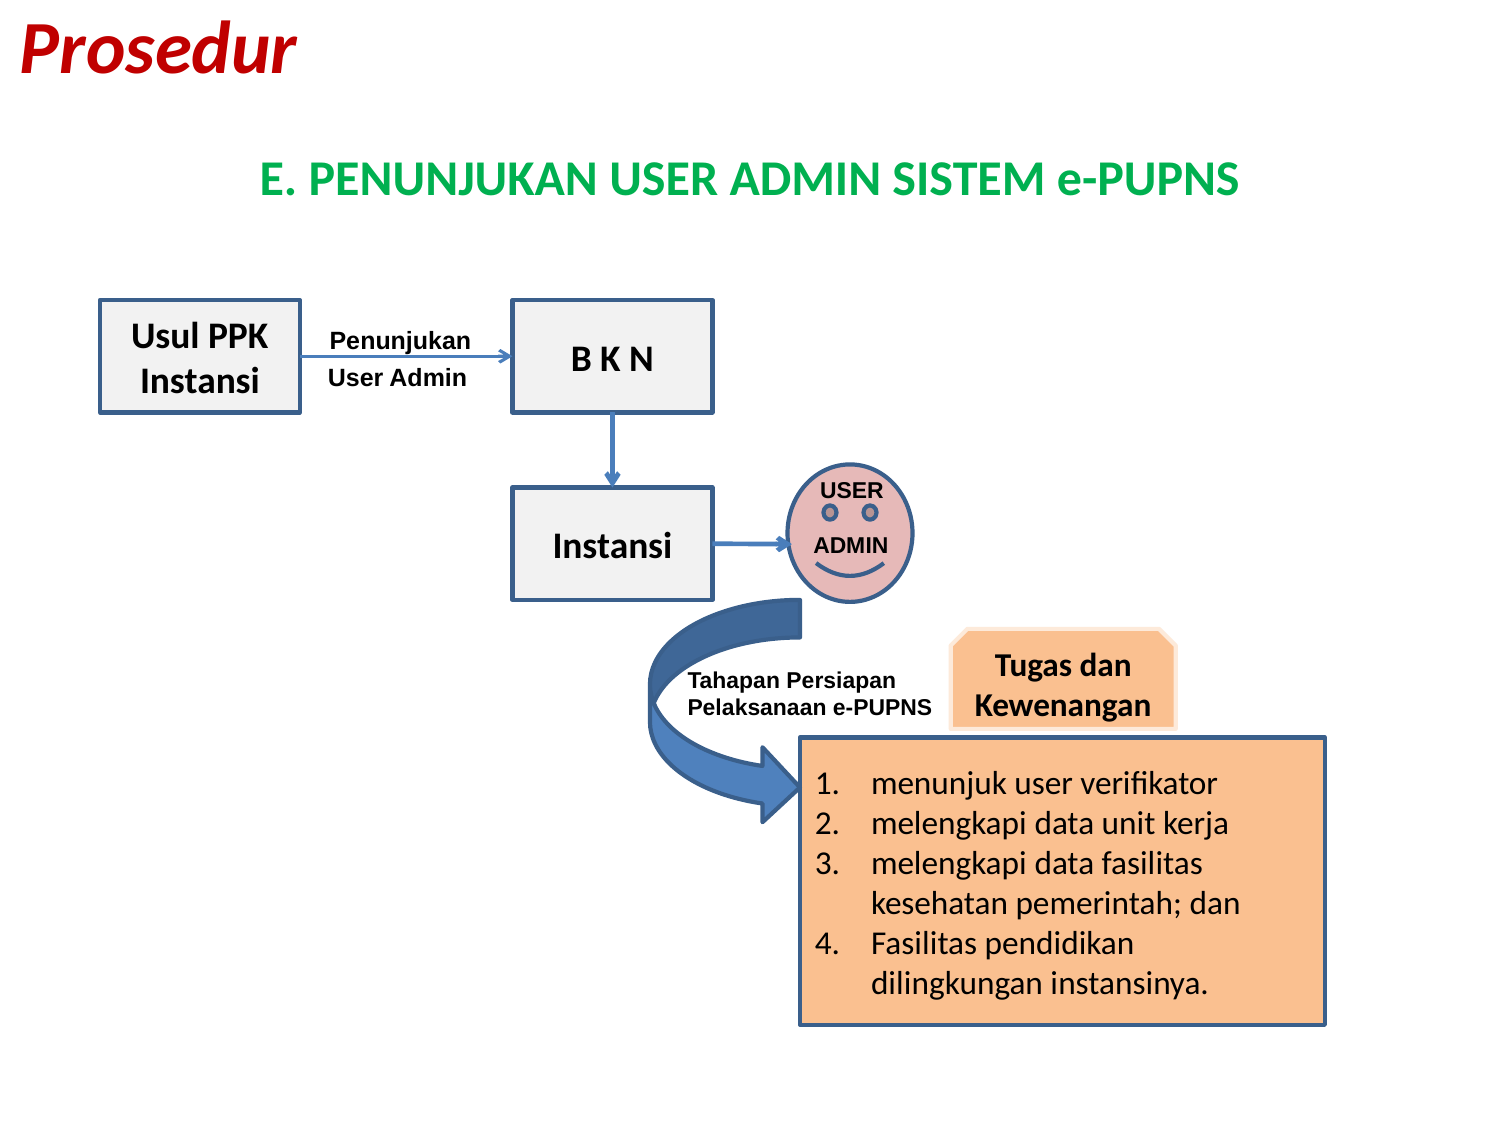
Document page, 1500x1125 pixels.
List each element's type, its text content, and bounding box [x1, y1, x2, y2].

text_box [785, 486, 915, 604]
text_box [824, 462, 876, 468]
text_box User Admin [313, 366, 483, 400]
text_box menunjuk user verifikator melengkapi data unit kerja melengkapi data fasilitas kesehatan pemerintah; dan Fasilitas pendidikan dilingkungan instansinya. [798, 735, 1327, 1027]
text_box Instansi [510, 485, 715, 602]
title Prosedur [0, 0, 313, 88]
text_box Tugas dan Kewenangan [948, 626, 1178, 731]
text_box ADMIN [791, 523, 904, 566]
text_box Penunjukan [307, 317, 494, 354]
text_box Usul PPK Instansi [98, 298, 302, 415]
list E. PENUNJUKAN USER ADMIN SISTEM e-PUPNS [0, 137, 1500, 226]
text_box Tahapan Persiapan Pelaksanaan e-PUPNS [672, 657, 948, 728]
text_box B K N [510, 298, 715, 415]
text_box [647, 597, 803, 825]
text_box USER [798, 468, 899, 511]
